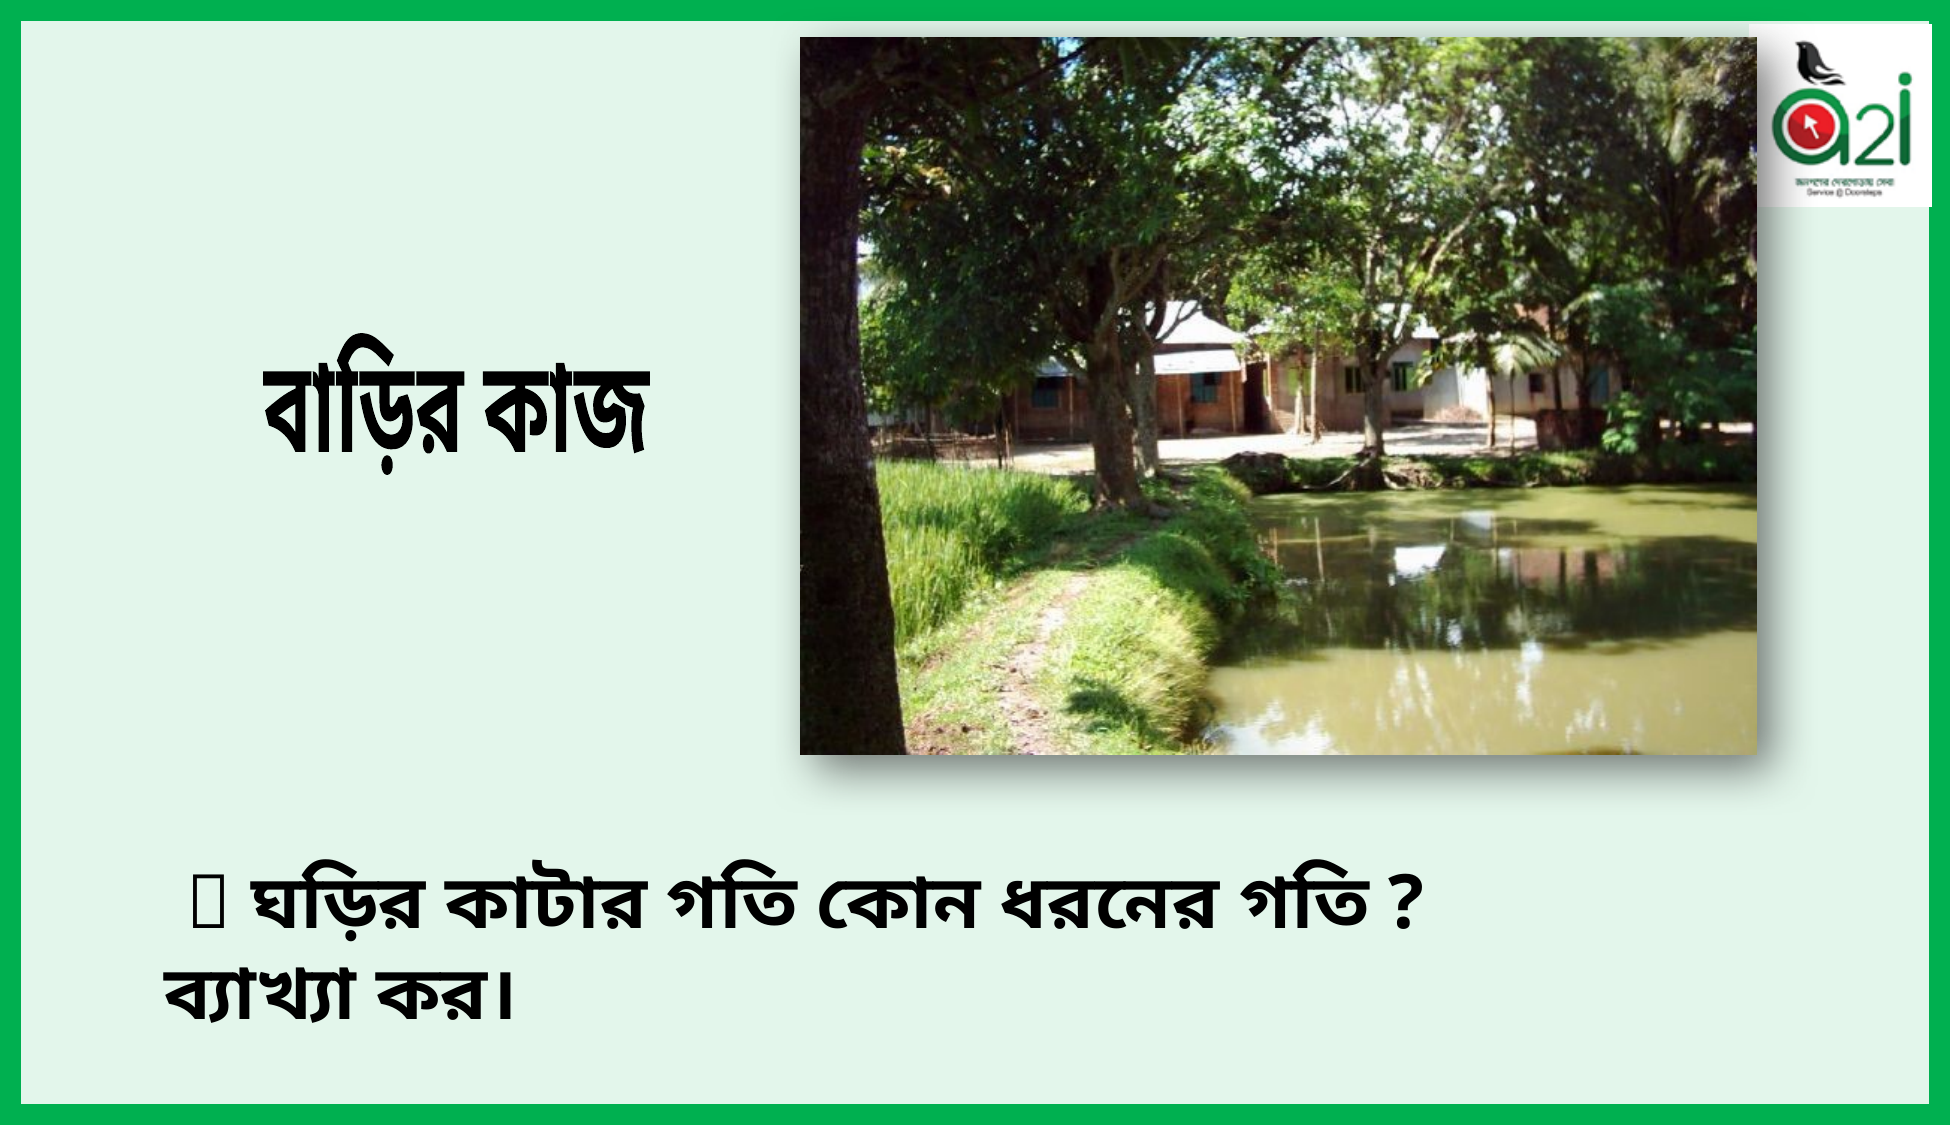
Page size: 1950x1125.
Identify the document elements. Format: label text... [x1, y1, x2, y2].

text_box  ঘড়ির কাটার গতি কোন ধরনের গতি ? ব্যাখ্যা কর। [150, 837, 1475, 1043]
picture [799, 24, 1932, 756]
text_box [0, 0, 1950, 1125]
